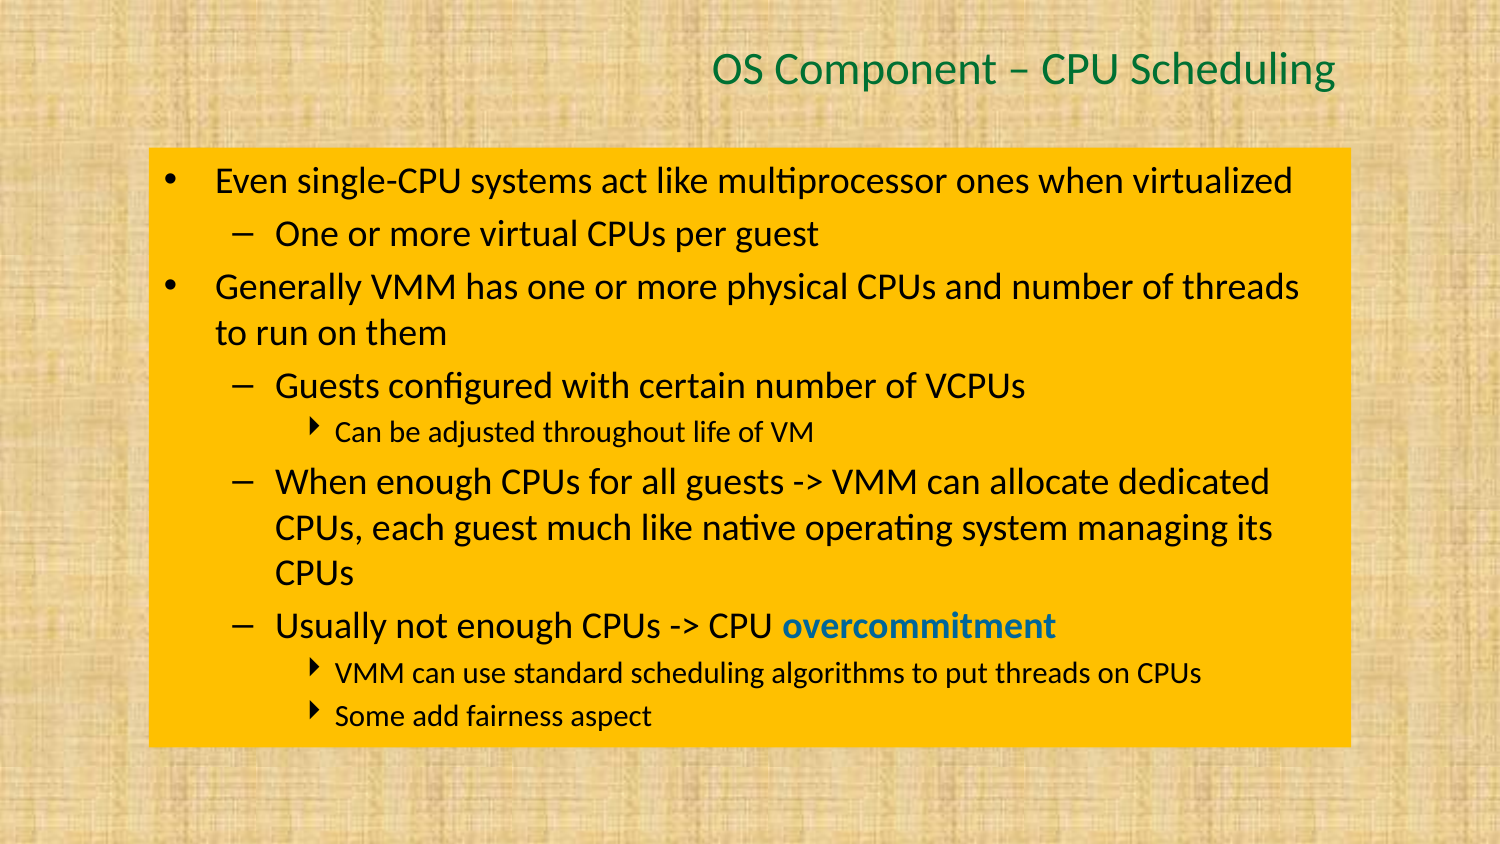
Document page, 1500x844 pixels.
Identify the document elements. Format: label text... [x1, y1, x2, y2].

picture [0, 0, 1500, 844]
list Even single-CPU systems act like multiprocessor ones when virtualized One or more virtual CPUs per guest Generally VMM has one or more physical CPUs and number of threads to run on them Guests configured with certain number of VCPUs Can be adjusted throughout life of VM When enough CPUs for all guests -> VMM can allocate dedicated CPUs, each guest much like native operating system managing its CPUs Usually not enough CPUs -> CPU overcommitment VMM can use standard scheduling algorithms to put threads on CPUs Some add fairness aspect [148, 147, 1352, 748]
title OS Component – CPU Scheduling [281, 30, 1352, 101]
